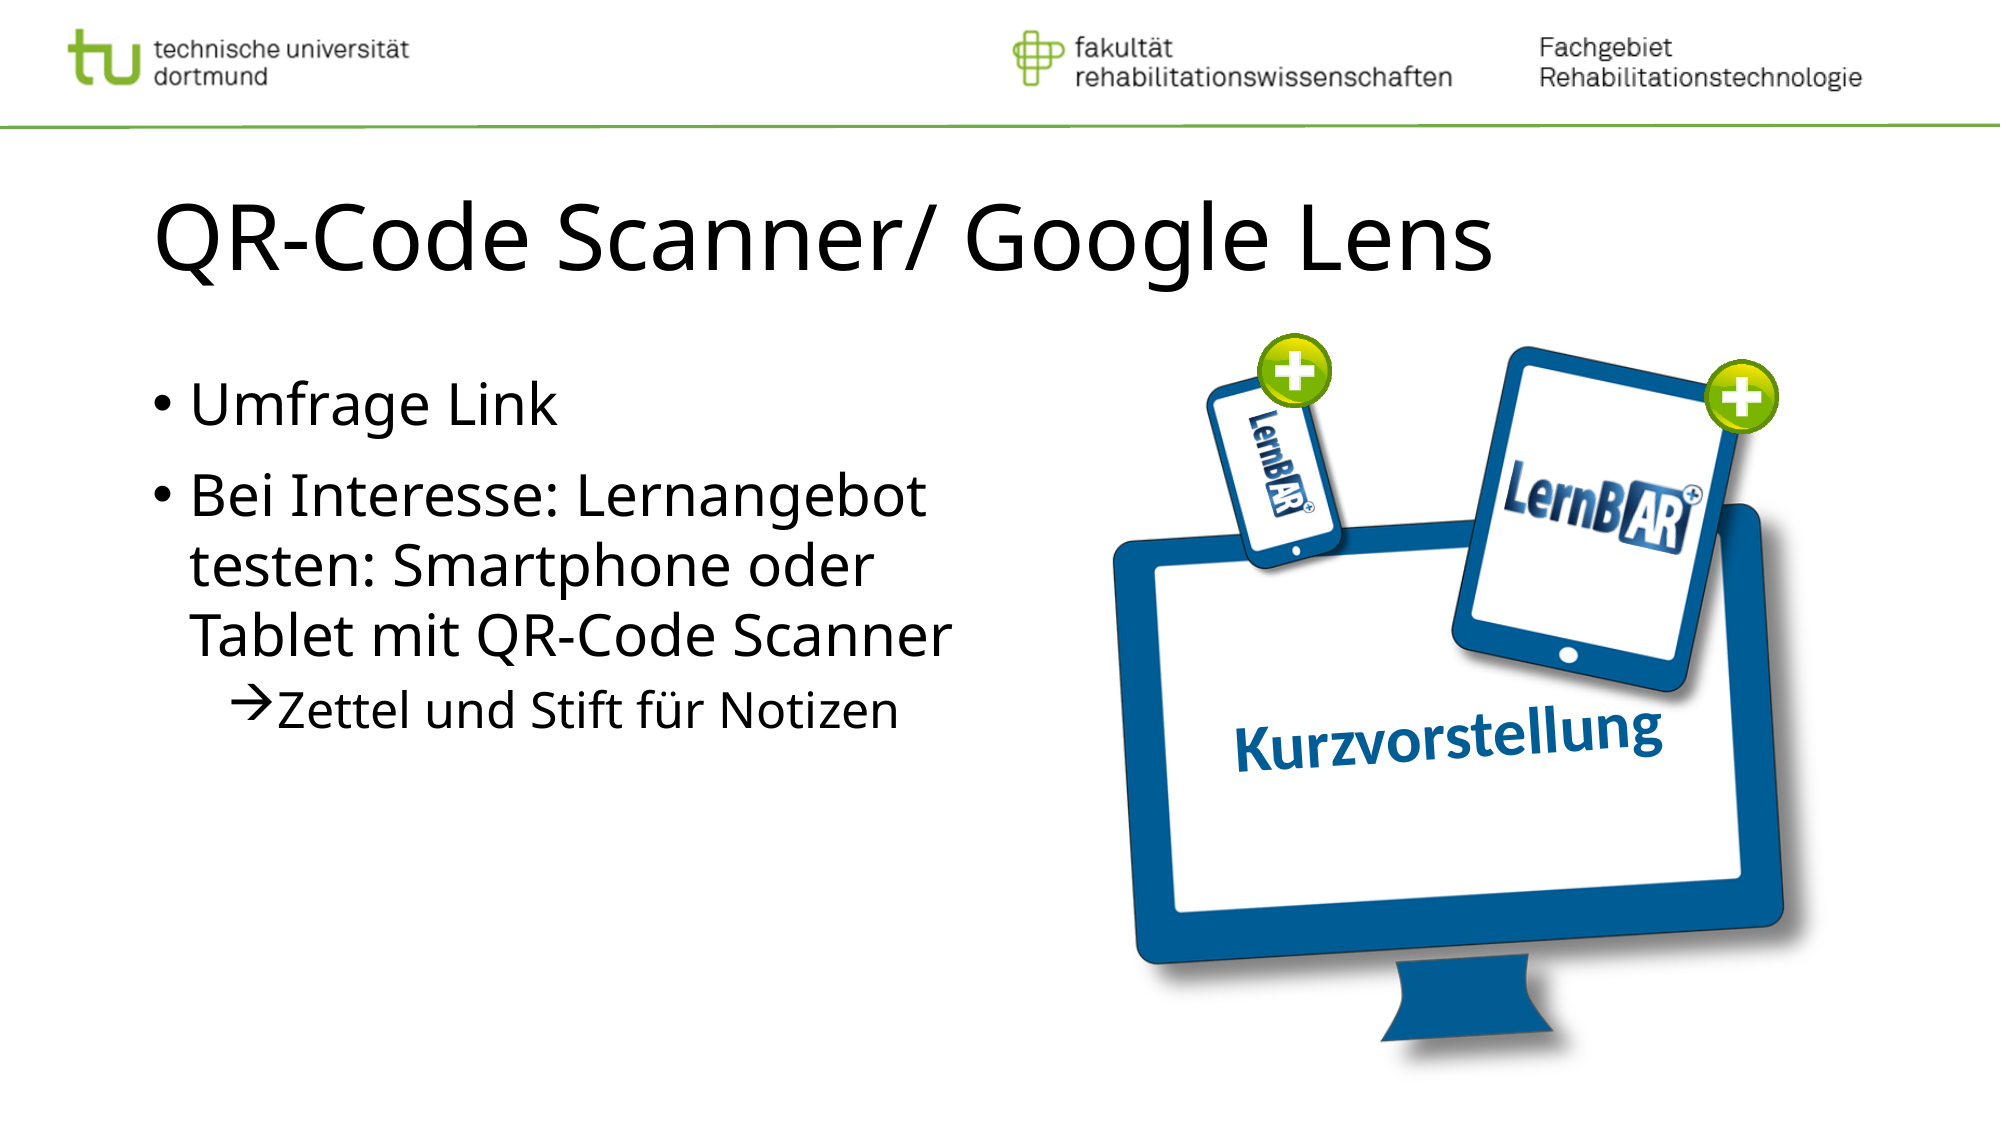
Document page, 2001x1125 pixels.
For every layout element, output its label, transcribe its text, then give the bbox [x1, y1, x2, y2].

picture [1034, 327, 1863, 1105]
list Umfrage Link Bei Interesse: Lernangebot testen: Smartphone oder Tablet mit QR-Code Scanner Zettel und Stift für Notizen [137, 359, 1034, 1010]
picture [60, 0, 443, 93]
picture [973, 13, 1497, 98]
picture [1539, 36, 1863, 93]
title QR-Code Scanner/ Google Lens [137, 154, 1863, 328]
